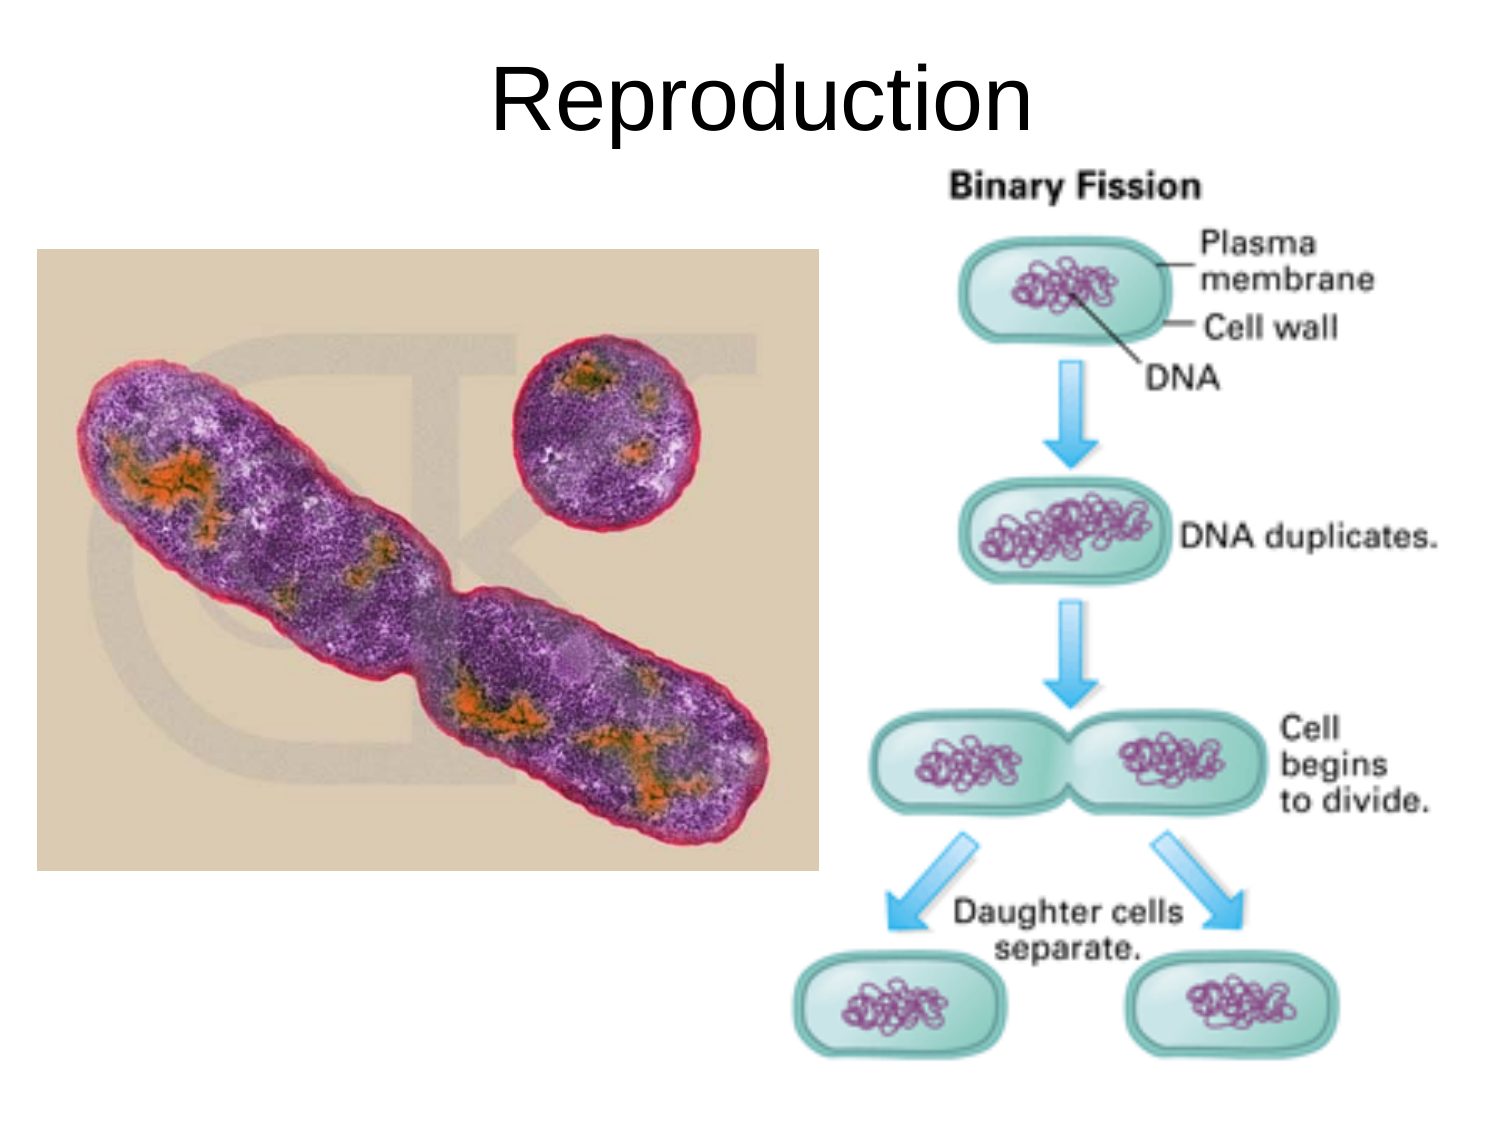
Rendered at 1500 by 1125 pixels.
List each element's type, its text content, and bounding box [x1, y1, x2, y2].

title Reproduction [87, 0, 1438, 188]
picture [37, 137, 1466, 1088]
